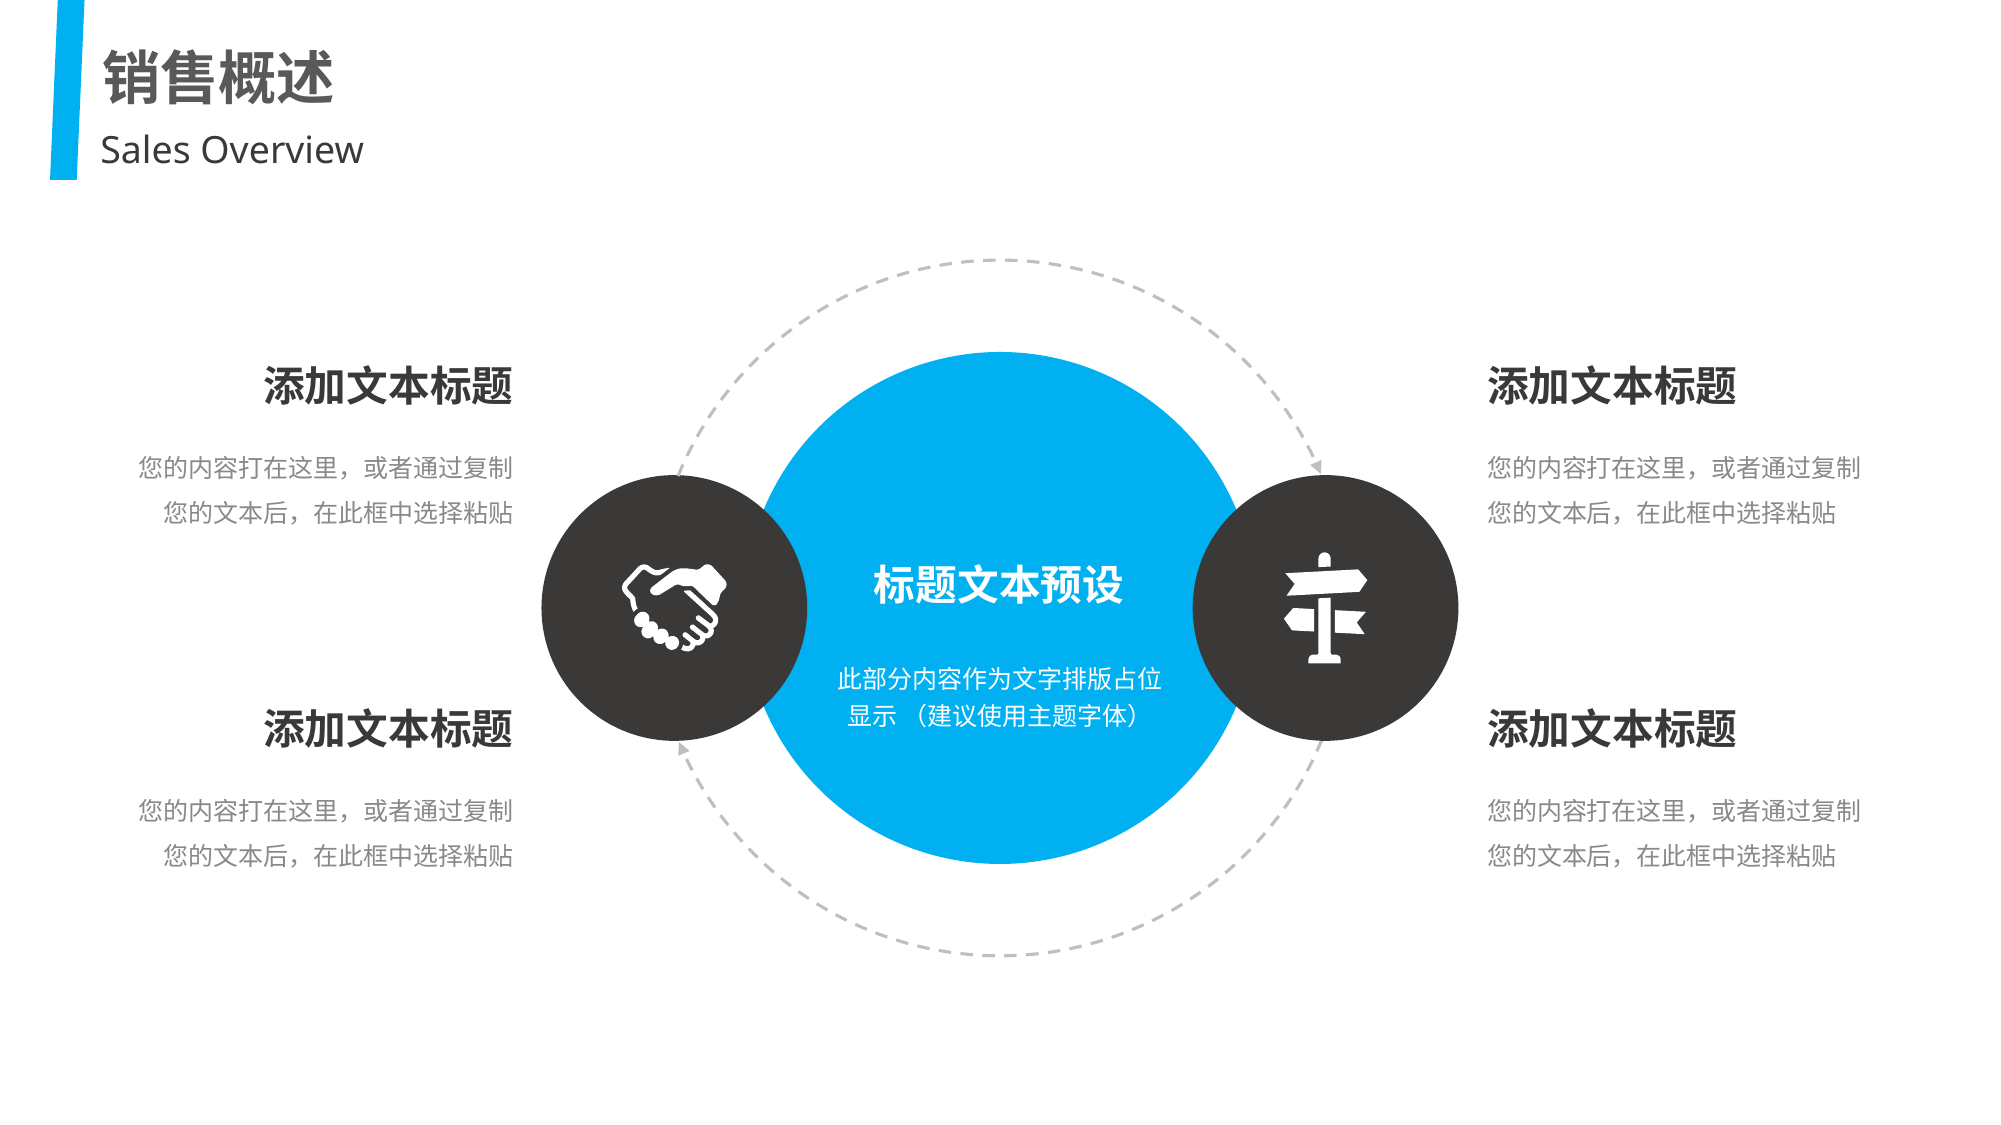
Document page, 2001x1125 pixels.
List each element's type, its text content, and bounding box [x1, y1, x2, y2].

text_box Sales Overview [85, 119, 824, 179]
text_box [541, 260, 1459, 956]
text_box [1472, 695, 1901, 879]
text_box [48, 0, 86, 181]
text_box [100, 695, 529, 879]
text_box 销售概述 [87, 33, 350, 119]
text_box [100, 351, 529, 536]
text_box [1472, 351, 1901, 536]
